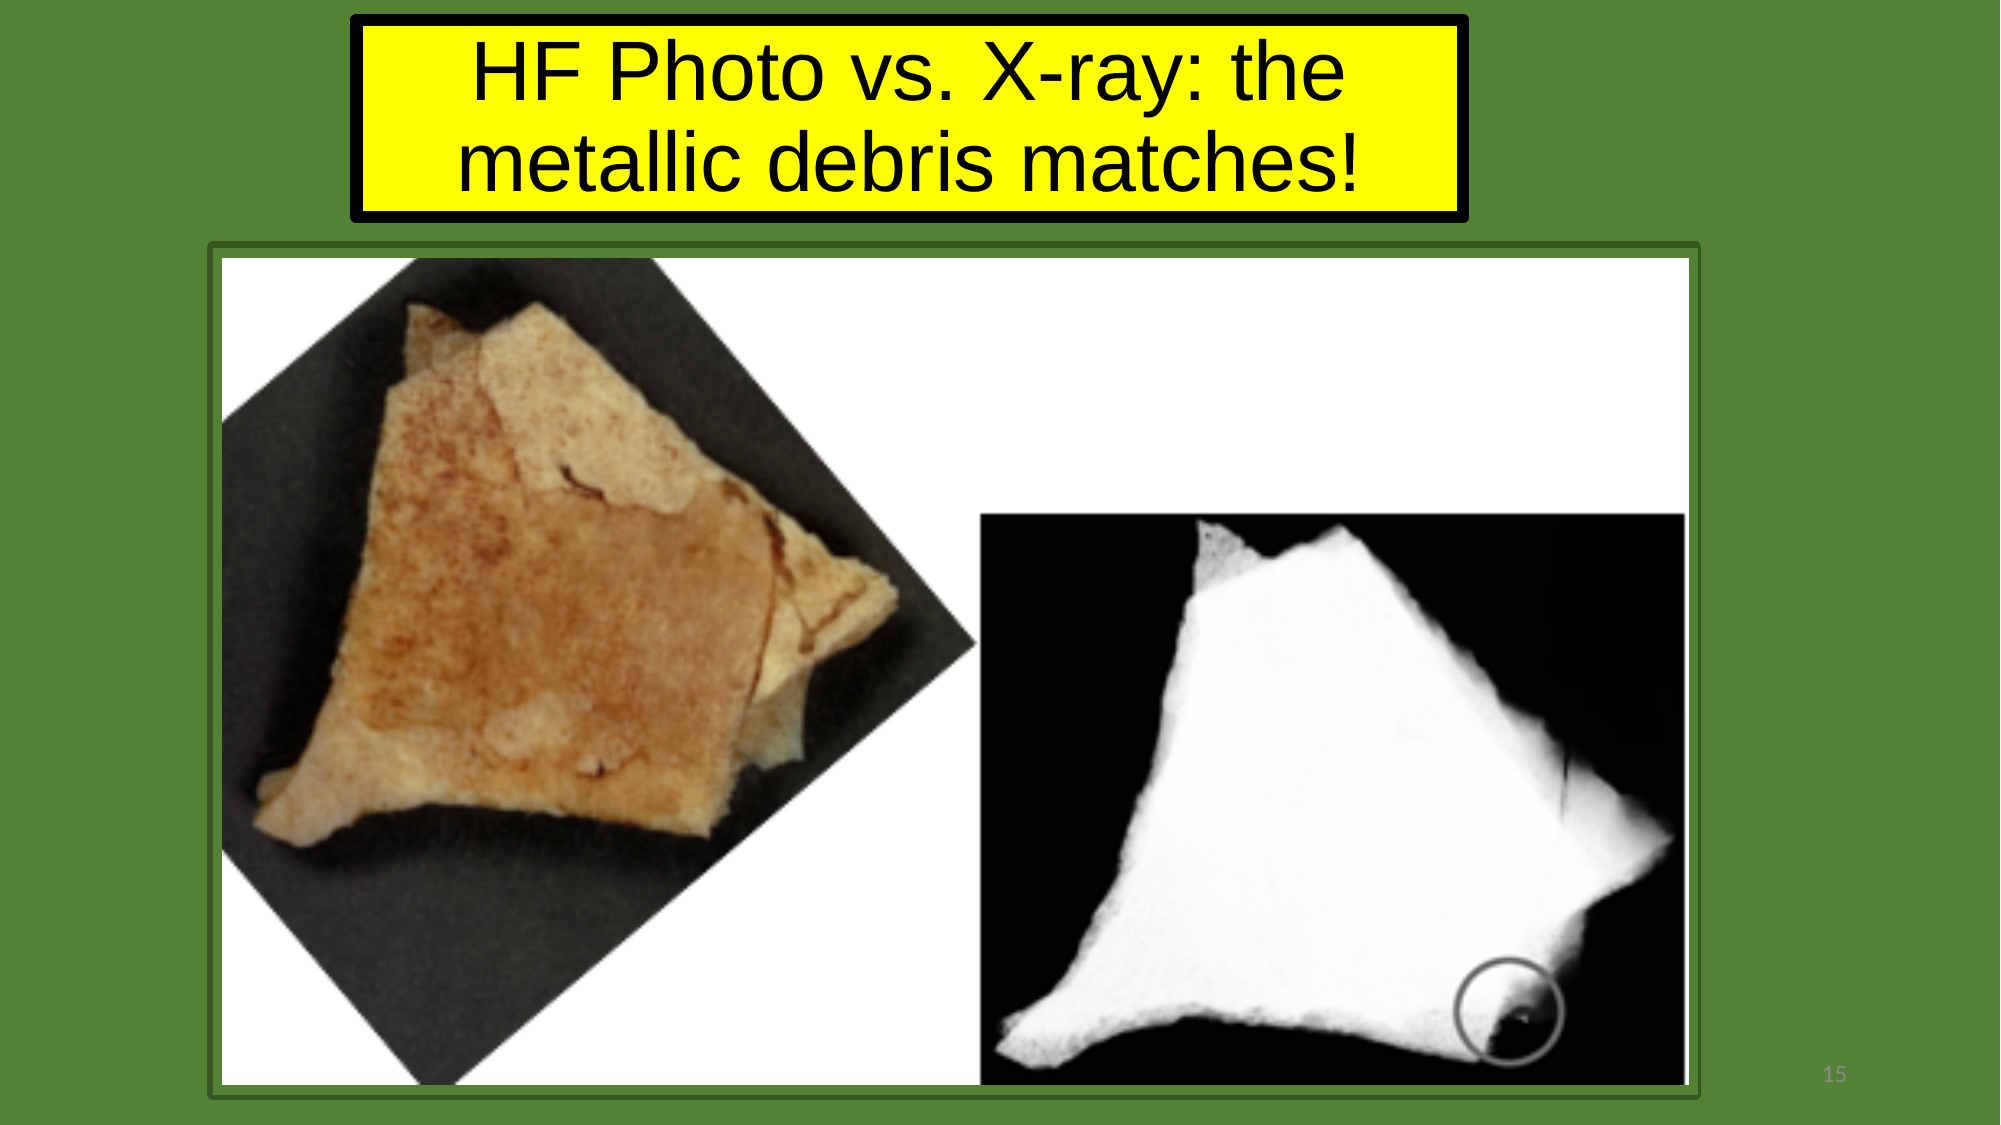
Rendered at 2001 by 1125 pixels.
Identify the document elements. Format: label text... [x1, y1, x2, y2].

picture [222, 257, 1689, 1086]
title HF Photo vs. X-ray: the metallic debris matches! [356, 19, 1464, 218]
slide_number 15 [1412, 1042, 1863, 1103]
